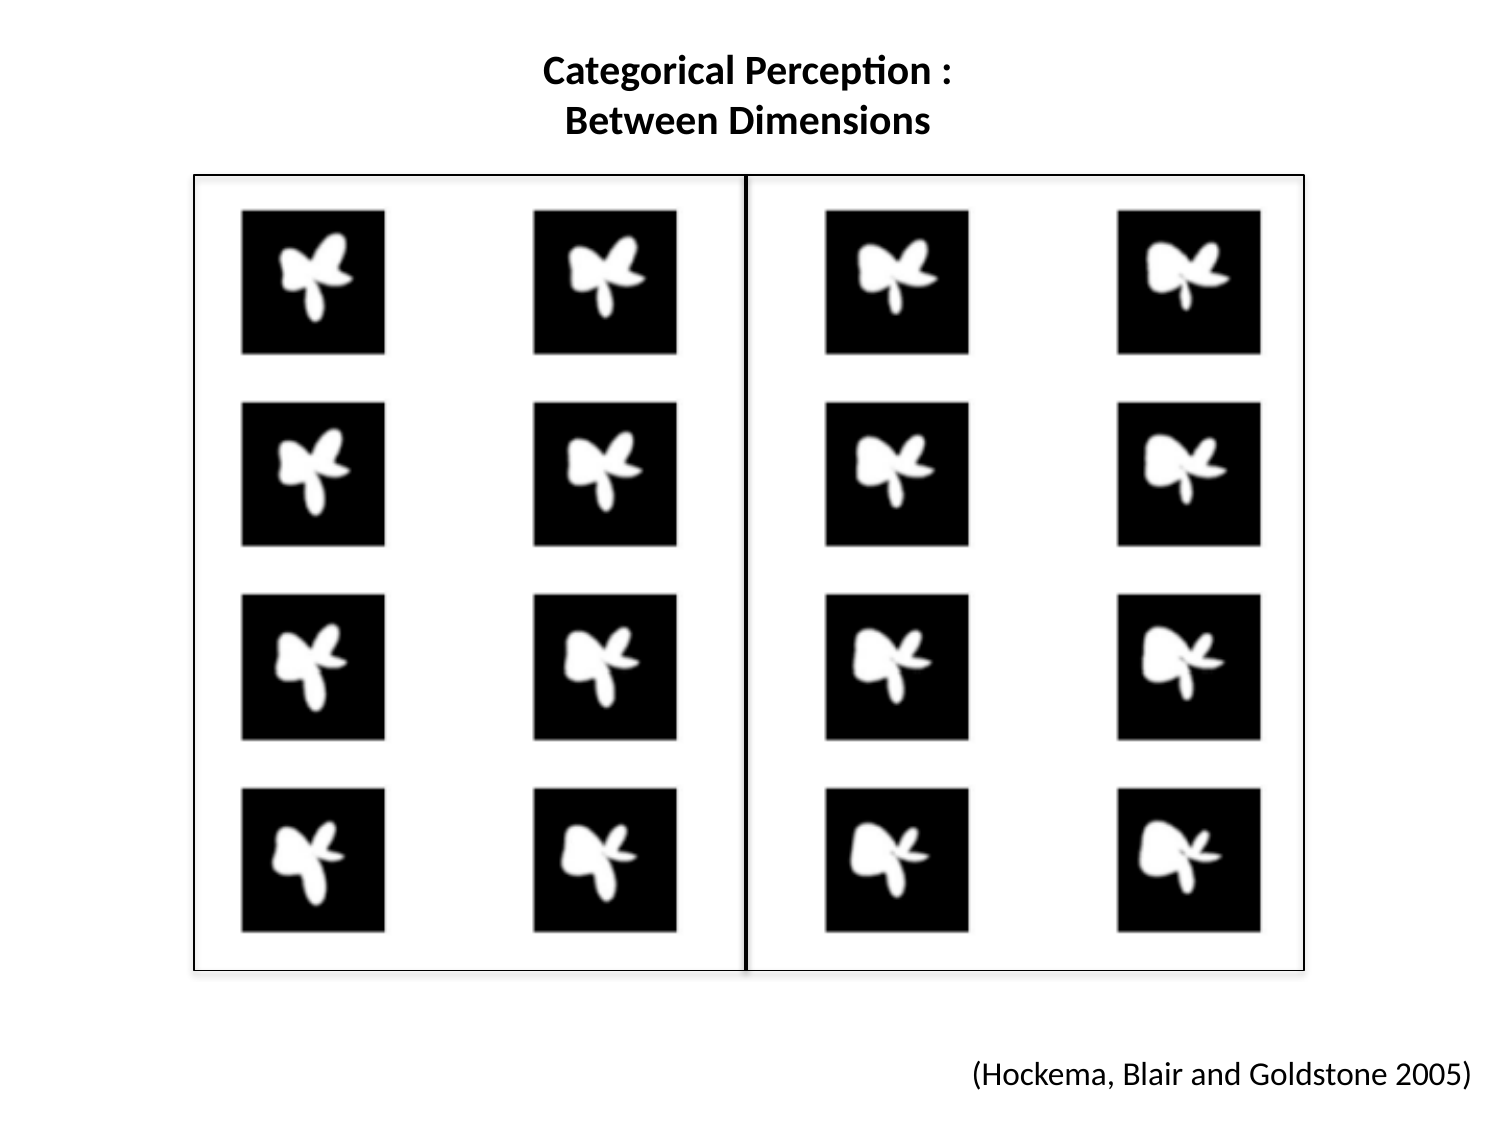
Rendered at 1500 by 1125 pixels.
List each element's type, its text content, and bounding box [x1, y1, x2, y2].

text_box (Hockema, Blair and Goldstone 2005) [956, 1045, 1488, 1100]
picture [747, 174, 1288, 949]
text_box [193, 174, 739, 971]
picture [212, 174, 745, 949]
text_box [753, 174, 1305, 971]
text_box Categorical Perception : Between Dimensions [528, 35, 968, 151]
